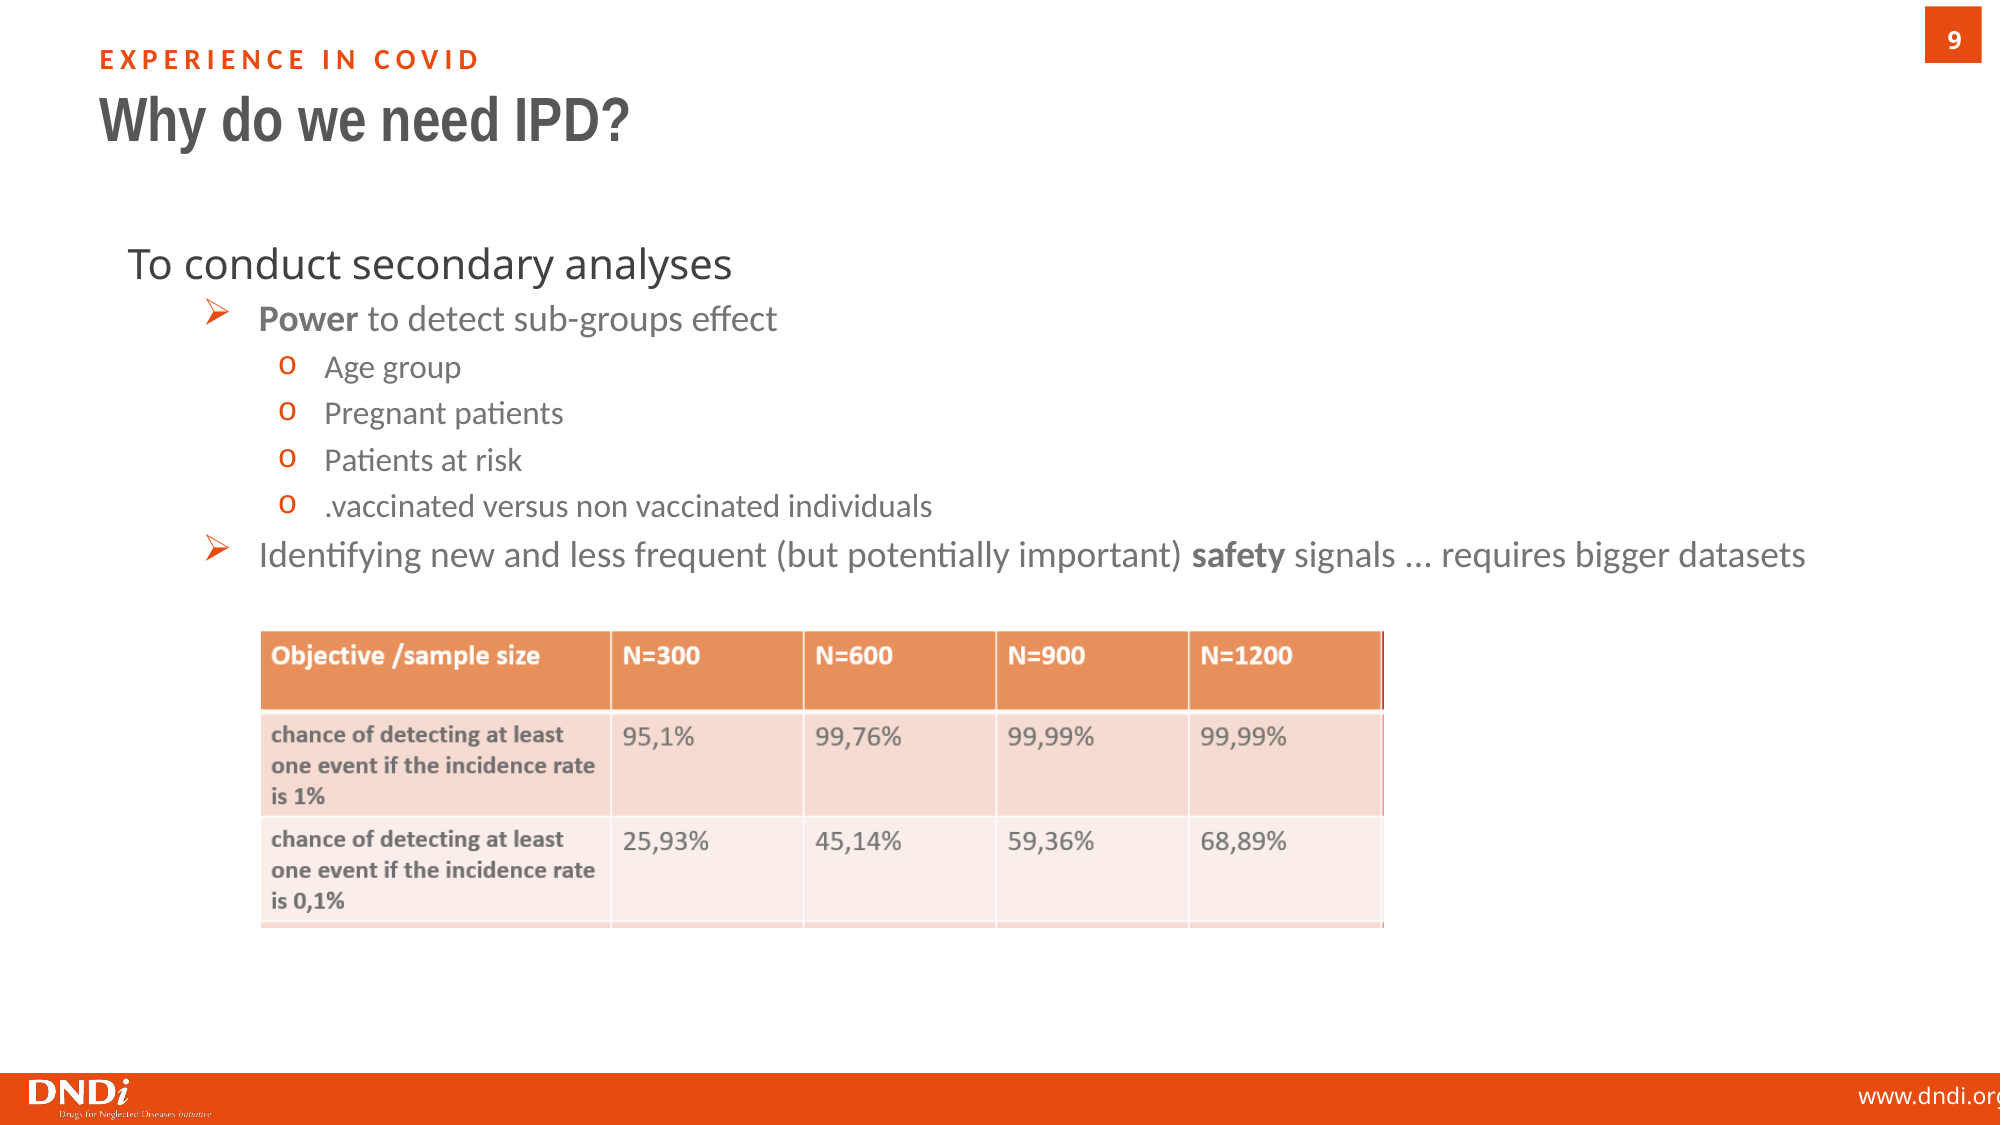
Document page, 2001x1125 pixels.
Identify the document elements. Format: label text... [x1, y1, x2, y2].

list Why do we need IPD? [84, 80, 1883, 159]
picture [261, 625, 1384, 928]
list Experience in covid [84, 36, 1625, 80]
list To conduct secondary analyses Power to detect sub-groups effect Age group Pregnant patients Patients at risk .vaccinated versus non vaccinated individuals Identifying new and less frequent (but potentially important) safety signals ... requires bigger datasets [112, 236, 1911, 685]
picture [29, 1078, 211, 1120]
